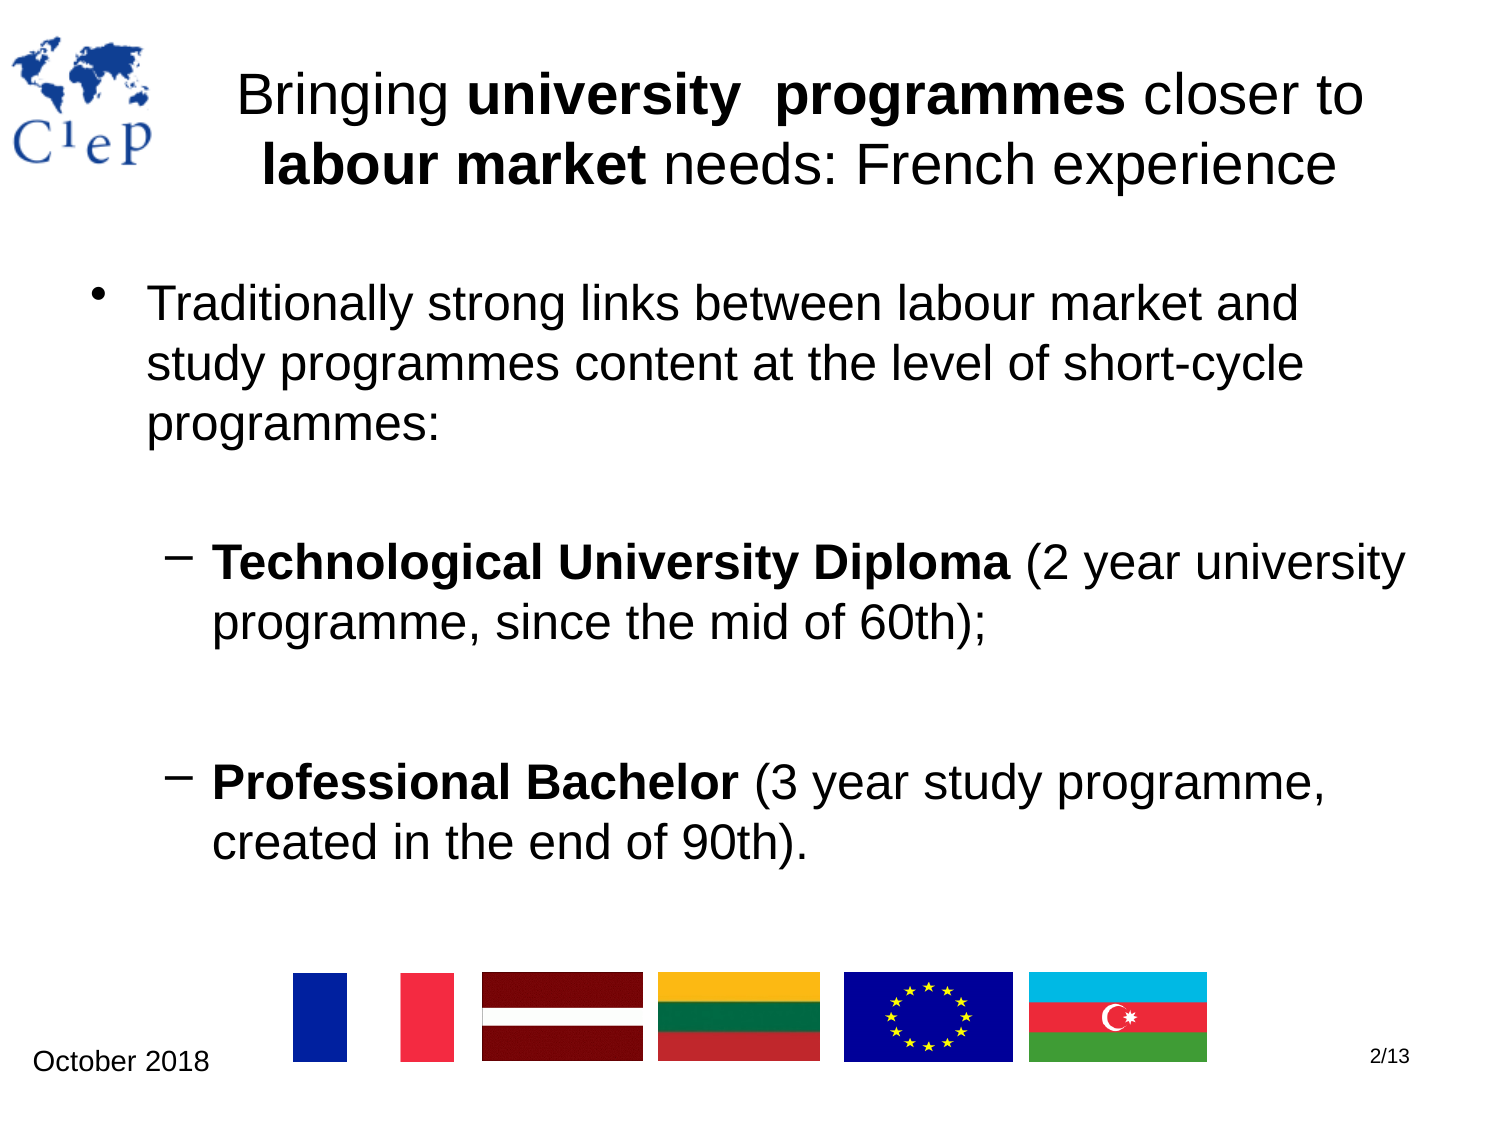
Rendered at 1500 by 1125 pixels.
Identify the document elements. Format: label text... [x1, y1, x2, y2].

footer October 2018 [17, 1035, 493, 1093]
picture [293, 973, 454, 1035]
slide_number 2/13 [1074, 1035, 1425, 1093]
picture [658, 972, 820, 1061]
list Traditionally strong links between labour market and study programmes content at the level of short-cycle programmes: Technological University Diploma (2 year university programme, since the mid of 60th); Professional Bachelor (3 year study programme, created in the end of 90th). [75, 262, 1425, 902]
picture [1029, 1003, 1207, 1062]
title Bringing university programmes closer to labour market needs: French experience [125, 32, 1476, 220]
picture [10, 3, 155, 256]
